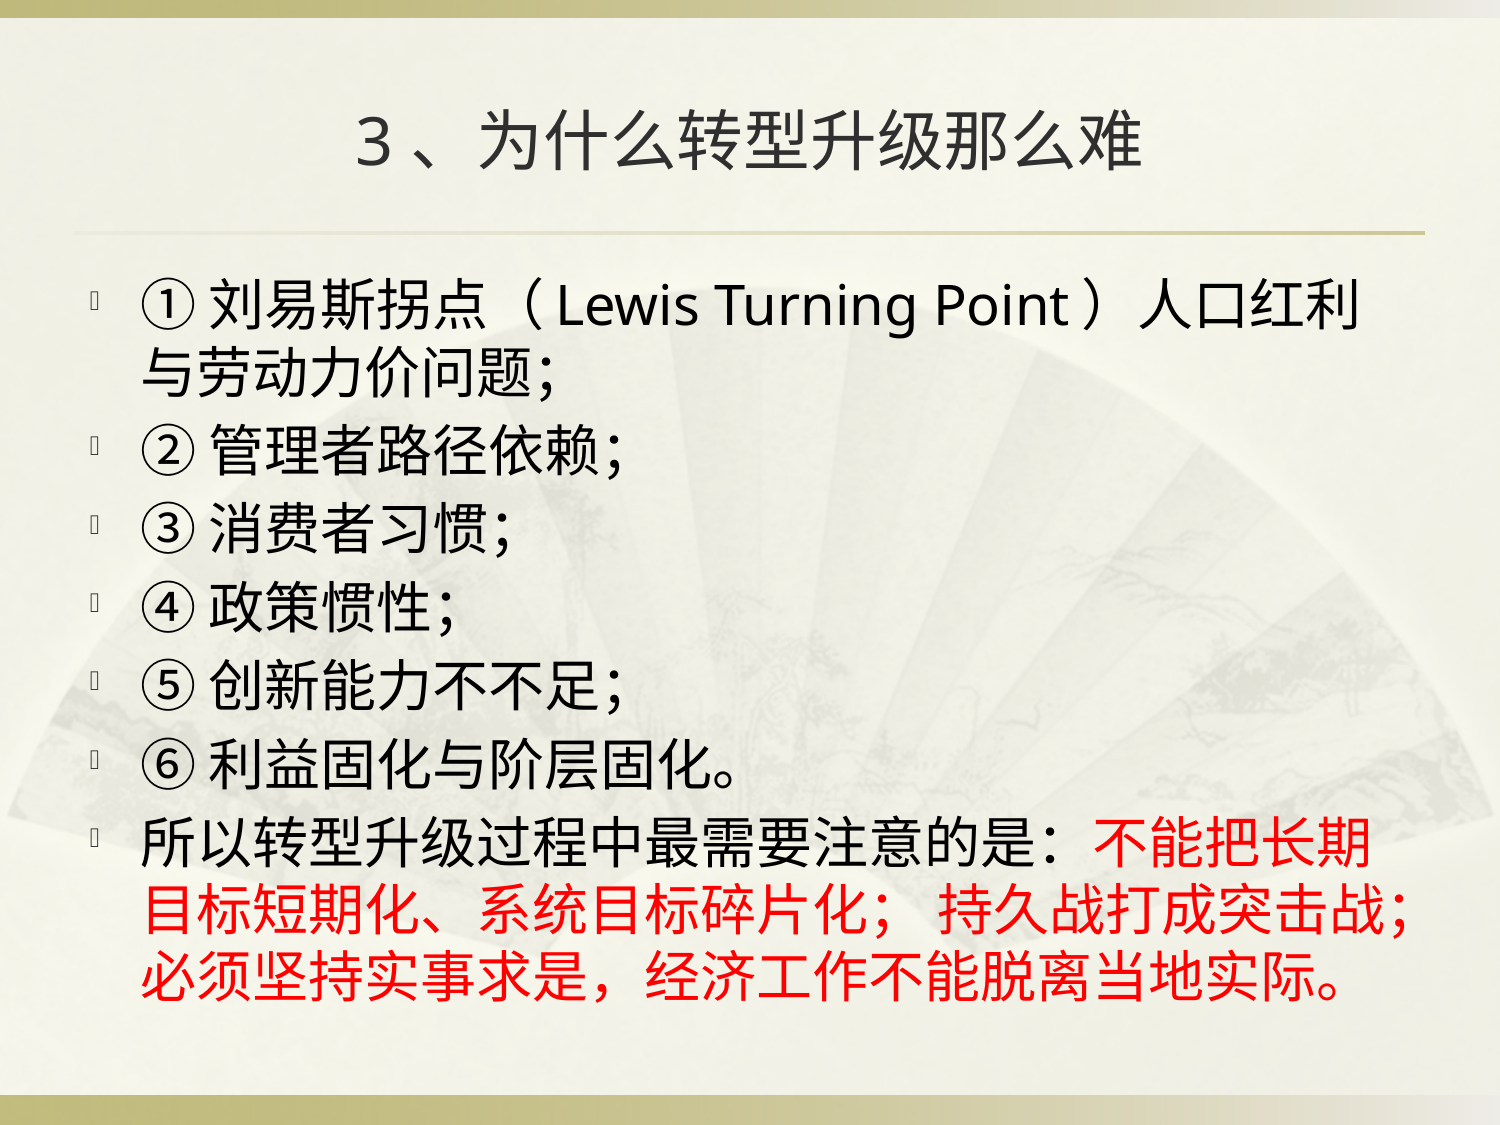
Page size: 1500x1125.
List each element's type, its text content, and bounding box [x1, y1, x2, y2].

title 3、为什么转型升级那么难 [75, 45, 1425, 233]
list ①刘易斯拐点（Lewis Turning Point）人口红利与劳动力价问题； ②管理者路径依赖； ③消费者习惯； ④政策惯性； ⑤创新能力不不足； ⑥利益固化与阶层固化。 所以转型升级过程中最需要注意的是：不能把长期目标短期化、系统目标碎片化； 持久战打成突击战；必须坚持实事求是，经济工作不能脱离当地实际。 [75, 262, 1425, 1032]
